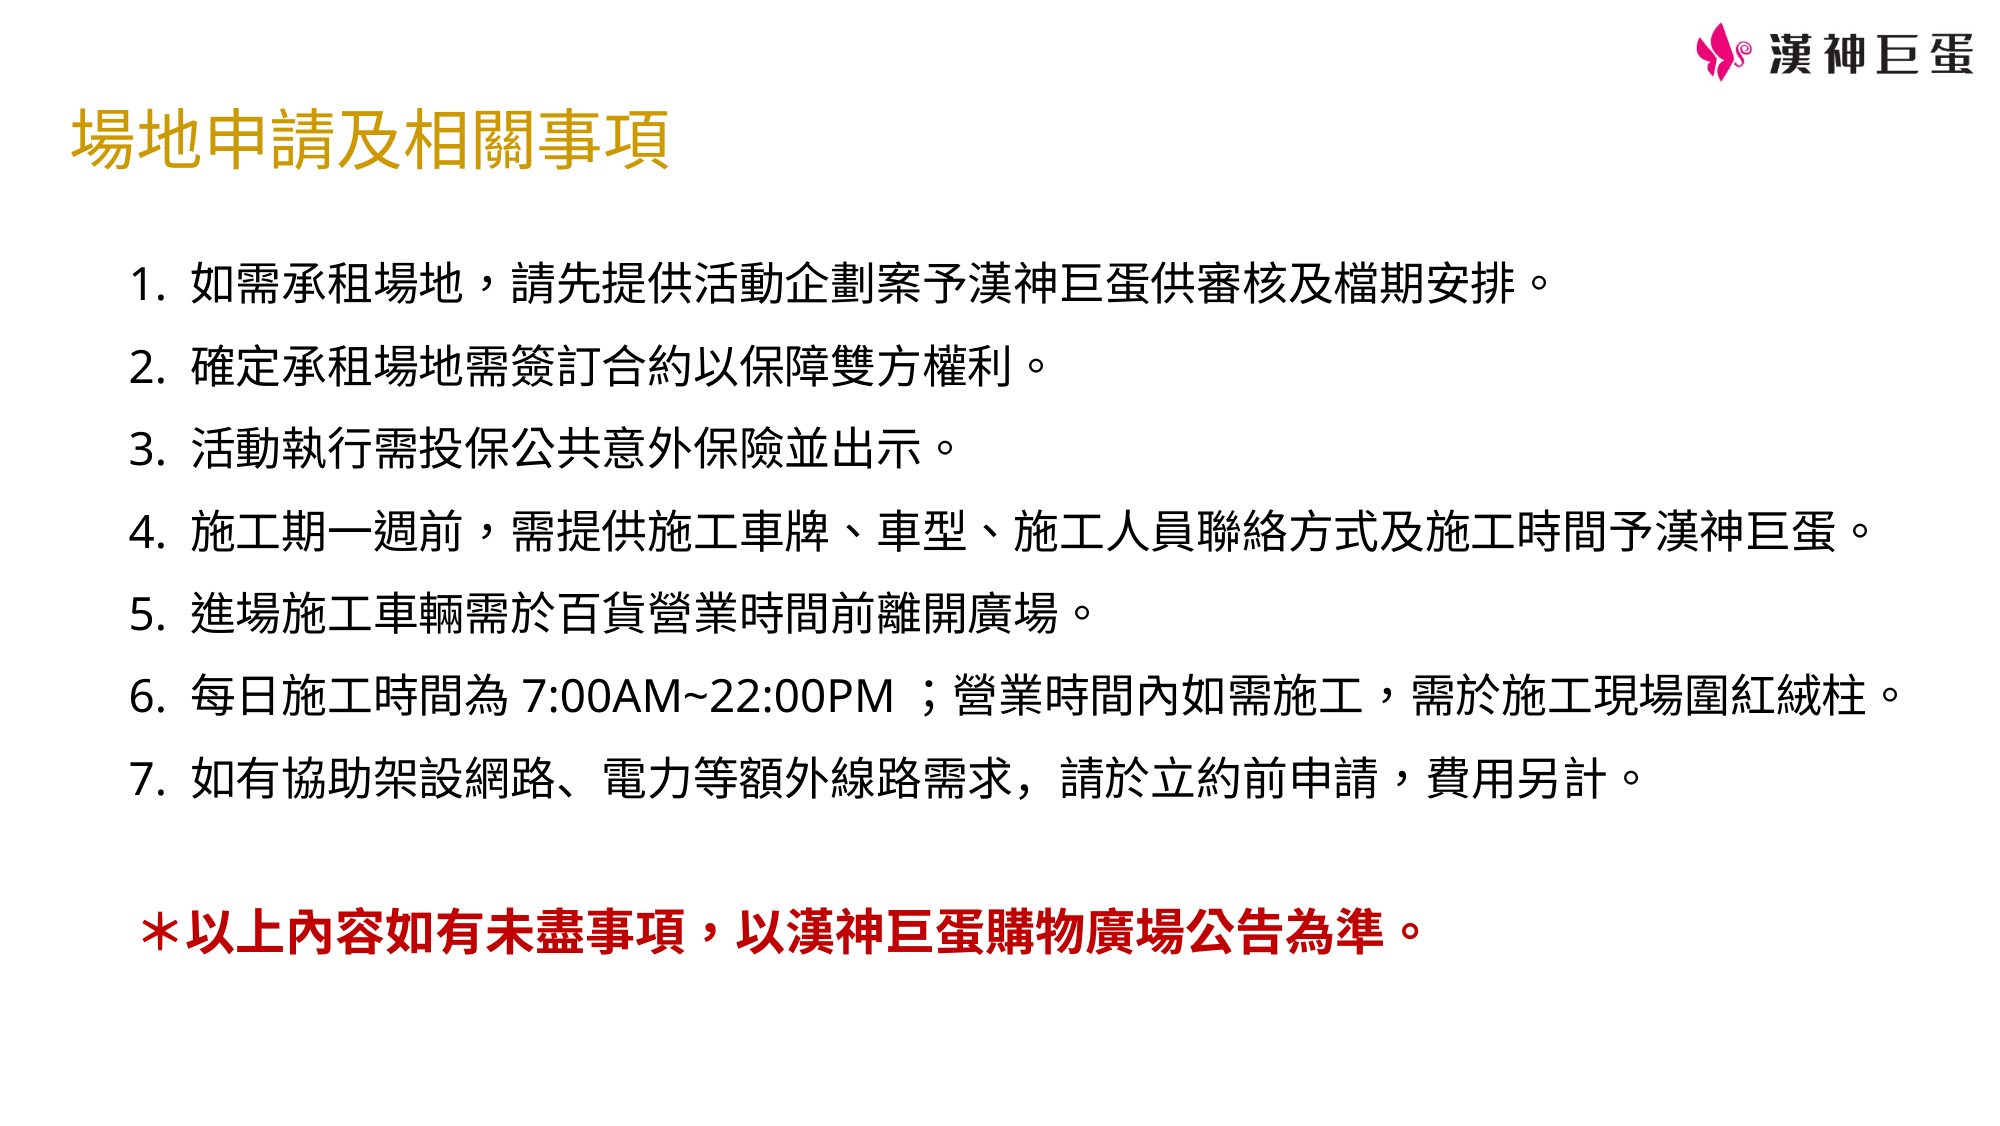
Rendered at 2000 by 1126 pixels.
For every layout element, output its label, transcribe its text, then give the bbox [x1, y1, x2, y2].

text_box 場地申請及相關事項 [54, 90, 752, 185]
text_box ＊以上內容如有未盡事項，以漢神巨蛋購物廣場公告為準。 [120, 893, 1451, 969]
text_box 1. 如需承租場地，請先提供活動企劃案予漢神巨蛋供審核及檔期安排。 2. 確定承租場地需簽訂合約以保障雙方權利。 3. 活動執行需投保公共意外保險並出示。 4. 施工期一週前，需提供施工車牌、車型、施工人員聯絡方式及施工時間予漢神巨蛋。 5. 進場施工車輛需於百貨營業時間前離開廣場。 6. 每日施工時間為7:00AM~22:00PM；營業時間內如需施工，需於施工現場圍紅絨柱。 7. 如有協助架設網路、電力等額外線路需求，請於立約前申請，費用另計。 [113, 220, 1898, 812]
picture [1684, 7, 1994, 92]
